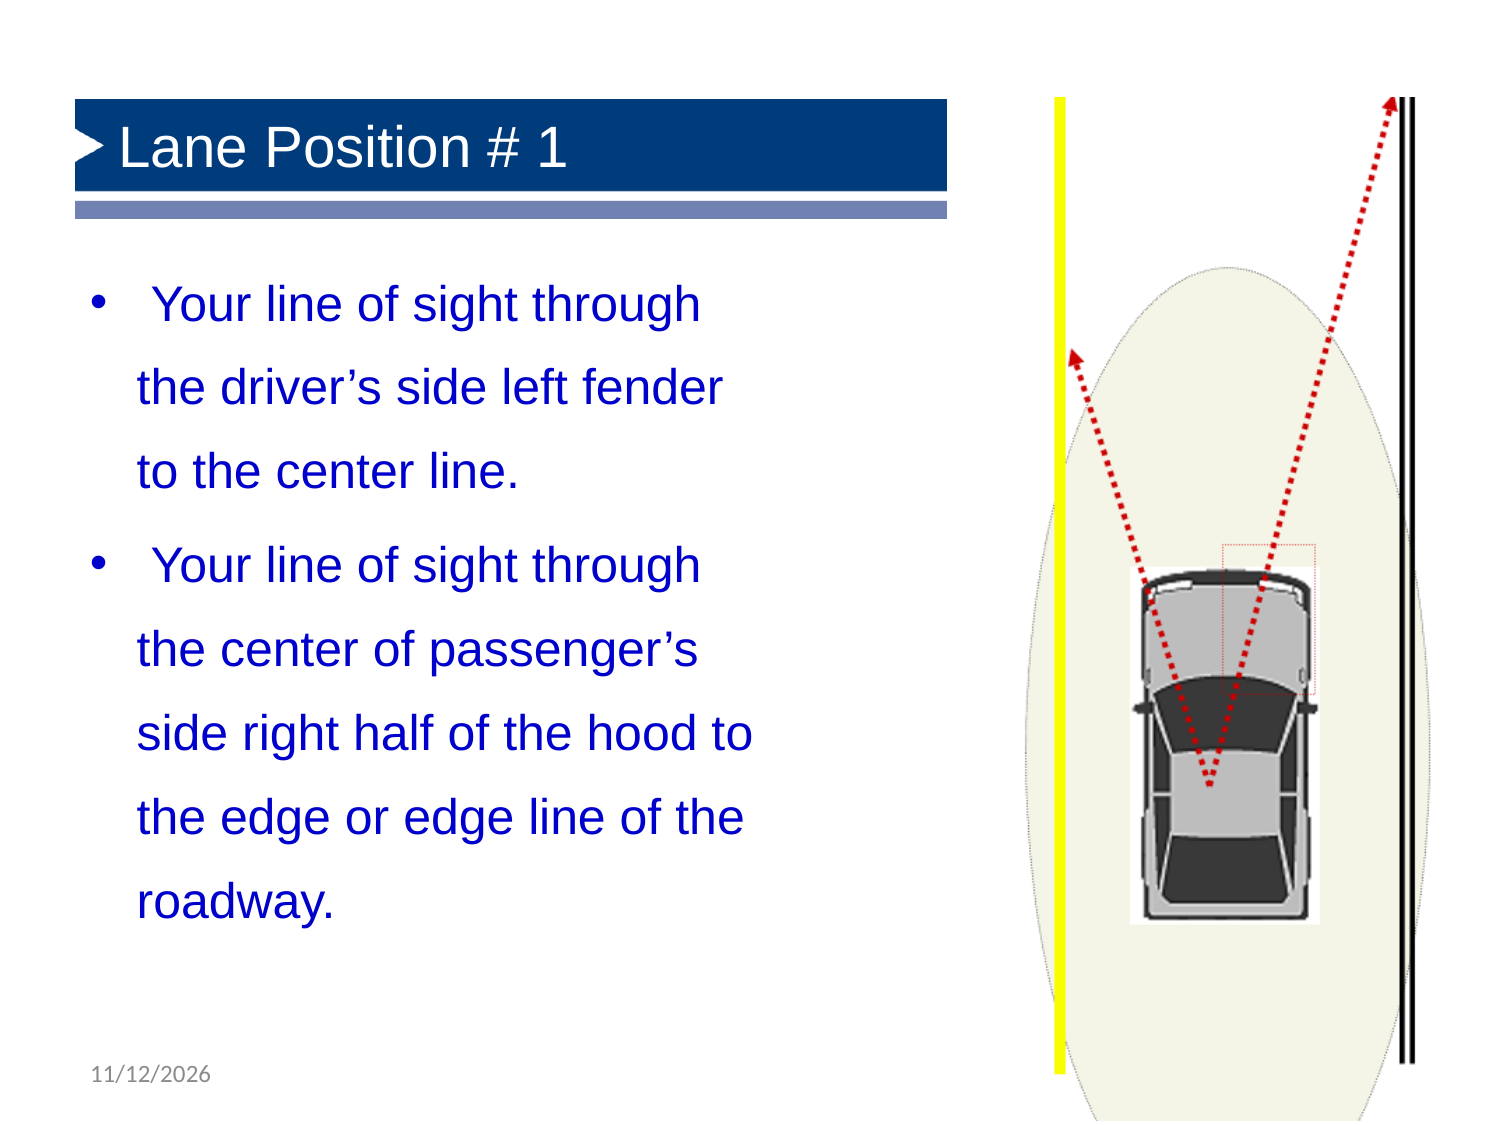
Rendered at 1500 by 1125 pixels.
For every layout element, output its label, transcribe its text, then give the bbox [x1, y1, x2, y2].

title Lane Position # 1 [75, 50, 1425, 238]
list Your line of sight through the driver’s side left fender to the center line. Your line of sight through the center of passenger’s side right half of the hood to the edge or edge line of the roadway. [75, 239, 775, 1053]
picture [946, 97, 1500, 1121]
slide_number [75, 1053, 425, 1103]
